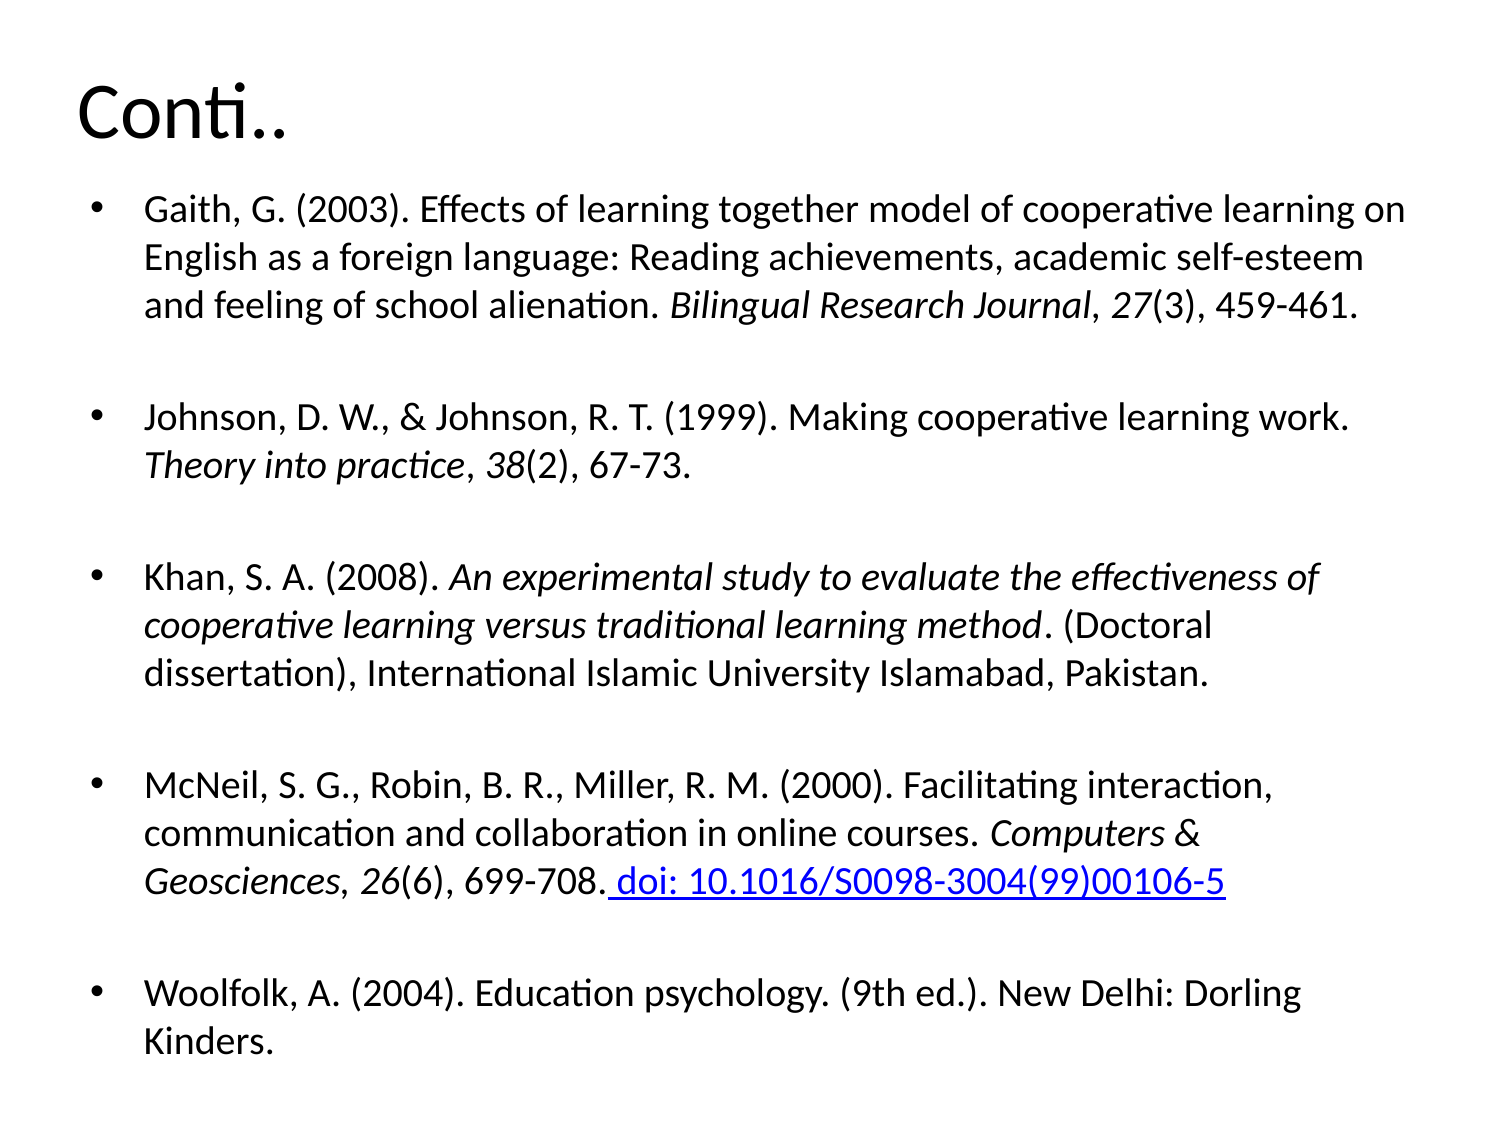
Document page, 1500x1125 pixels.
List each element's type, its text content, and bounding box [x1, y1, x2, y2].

title Conti.. [62, 50, 1413, 163]
list Gaith, G. (2003). Effects of learning together model of cooperative learning on English as a foreign language: Reading achievements, academic self-esteem and feeling of school alienation. Bilingual Research Journal, 27(3), 459-461. Johnson, D. W., & Johnson, R. T. (1999). Making cooperative learning work. Theory into practice, 38(2), 67-73. Khan, S. A. (2008). An experimental study to evaluate the effectiveness of cooperative learning versus traditional learning method. (Doctoral dissertation), International Islamic University Islamabad, Pakistan. McNeil, S. G., Robin, B. R., Miller, R. M. (2000). Facilitating interaction, communication and collaboration in online courses. Computers & Geosciences, 26(6), 699-708. doi: 10.1016/S0098-3004(99)00106-5 Woolfolk, A. (2004). Education psychology. (9th ed.). New Delhi: Dorling Kinders. [75, 174, 1425, 1075]
